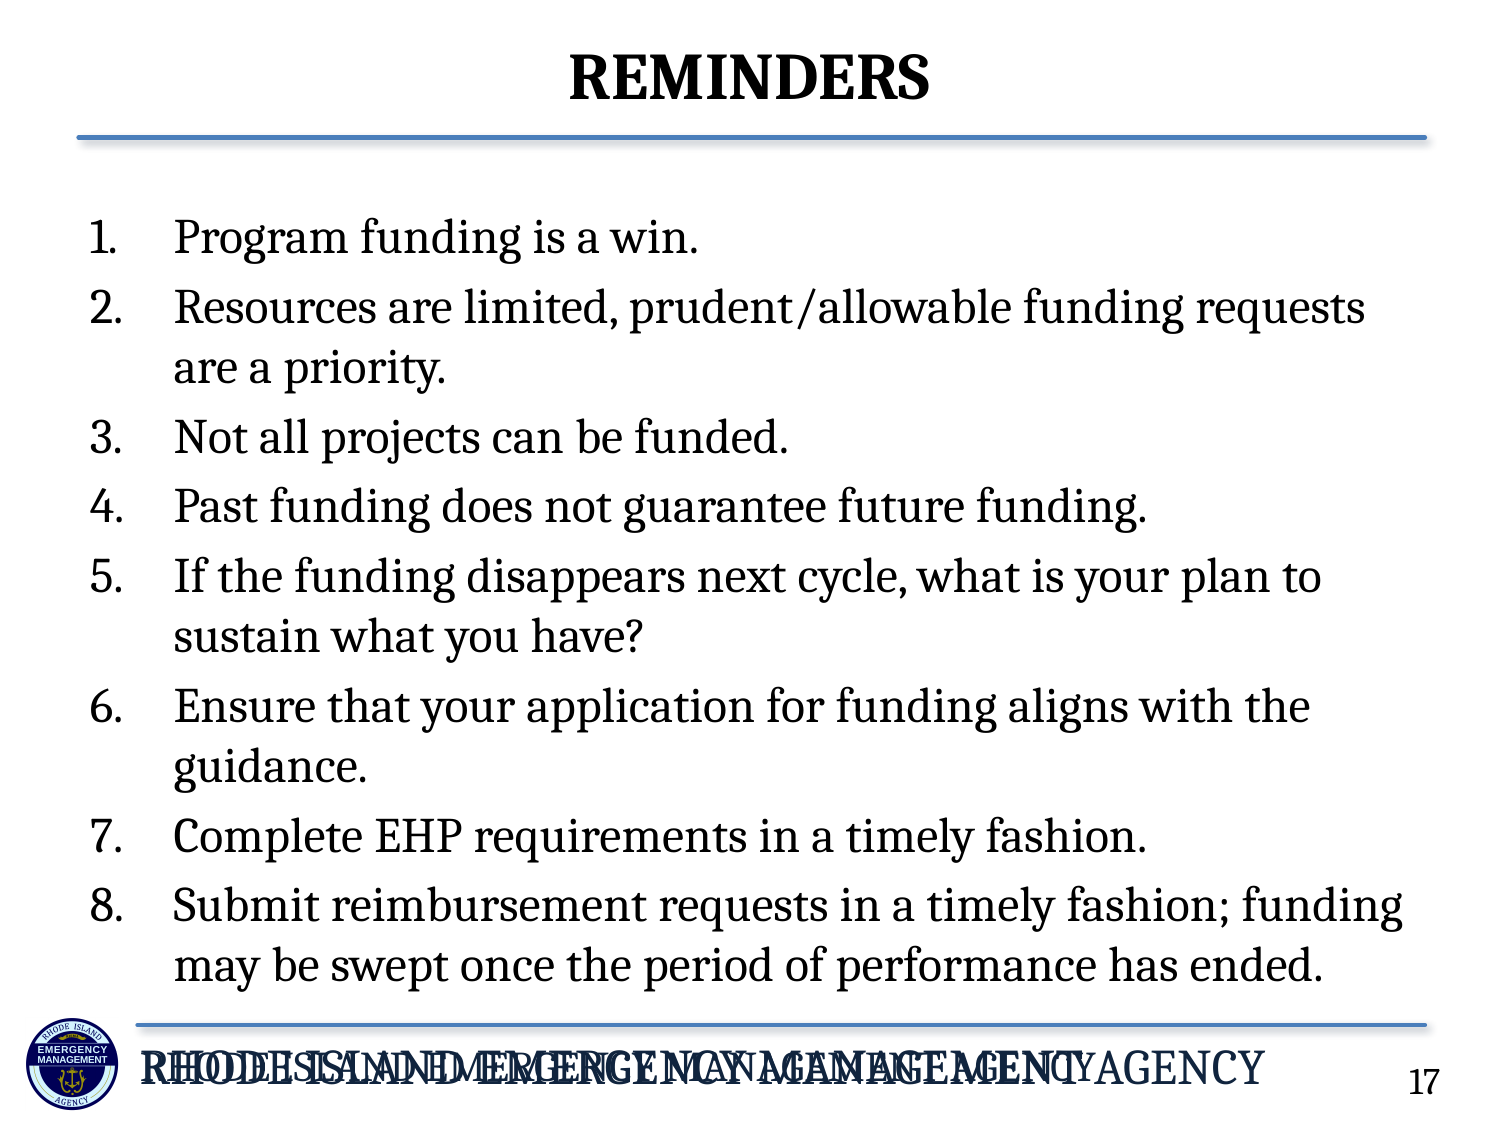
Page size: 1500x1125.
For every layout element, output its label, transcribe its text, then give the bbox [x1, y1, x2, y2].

list Program funding is a win. Resources are limited, prudent/allowable funding requests are a priority. Not all projects can be funded. Past funding does not guarantee future funding. If the funding disappears next cycle, what is your plan to sustain what you have? Ensure that your application for funding aligns with the guidance. Complete EHP requirements in a timely fashion. Submit reimbursement requests in a timely fashion; funding may be swept once the period of performance has ended. [74, 196, 1425, 1009]
text_box 17 [1387, 1049, 1463, 1110]
picture [25, 1017, 119, 1111]
title REMINDERS [74, 24, 1425, 168]
